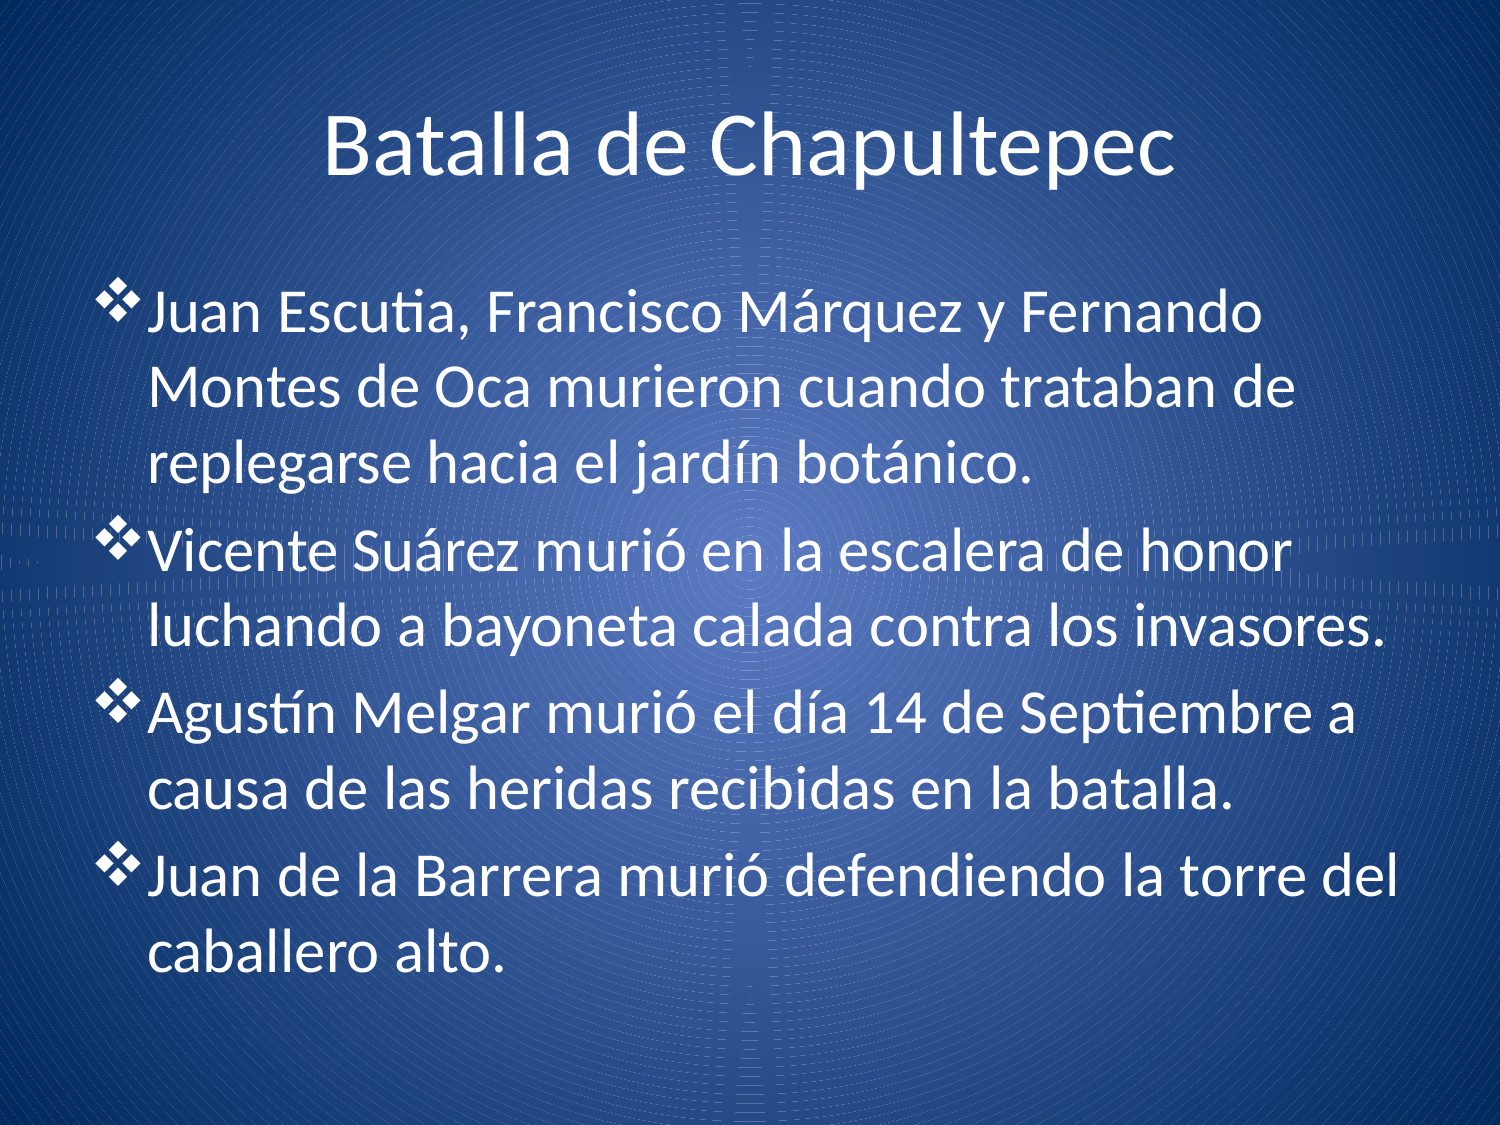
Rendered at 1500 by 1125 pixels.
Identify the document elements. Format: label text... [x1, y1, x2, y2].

list Juan Escutia, Francisco Márquez y Fernando Montes de Oca murieron cuando trataban de replegarse hacia el jardín botánico. Vicente Suárez murió en la escalera de honor luchando a bayoneta calada contra los invasores. Agustín Melgar murió el día 14 de Septiembre a causa de las heridas recibidas en la batalla. Juan de la Barrera murió defendiendo la torre del caballero alto. [75, 262, 1425, 1005]
title Batalla de Chapultepec [75, 45, 1425, 233]
